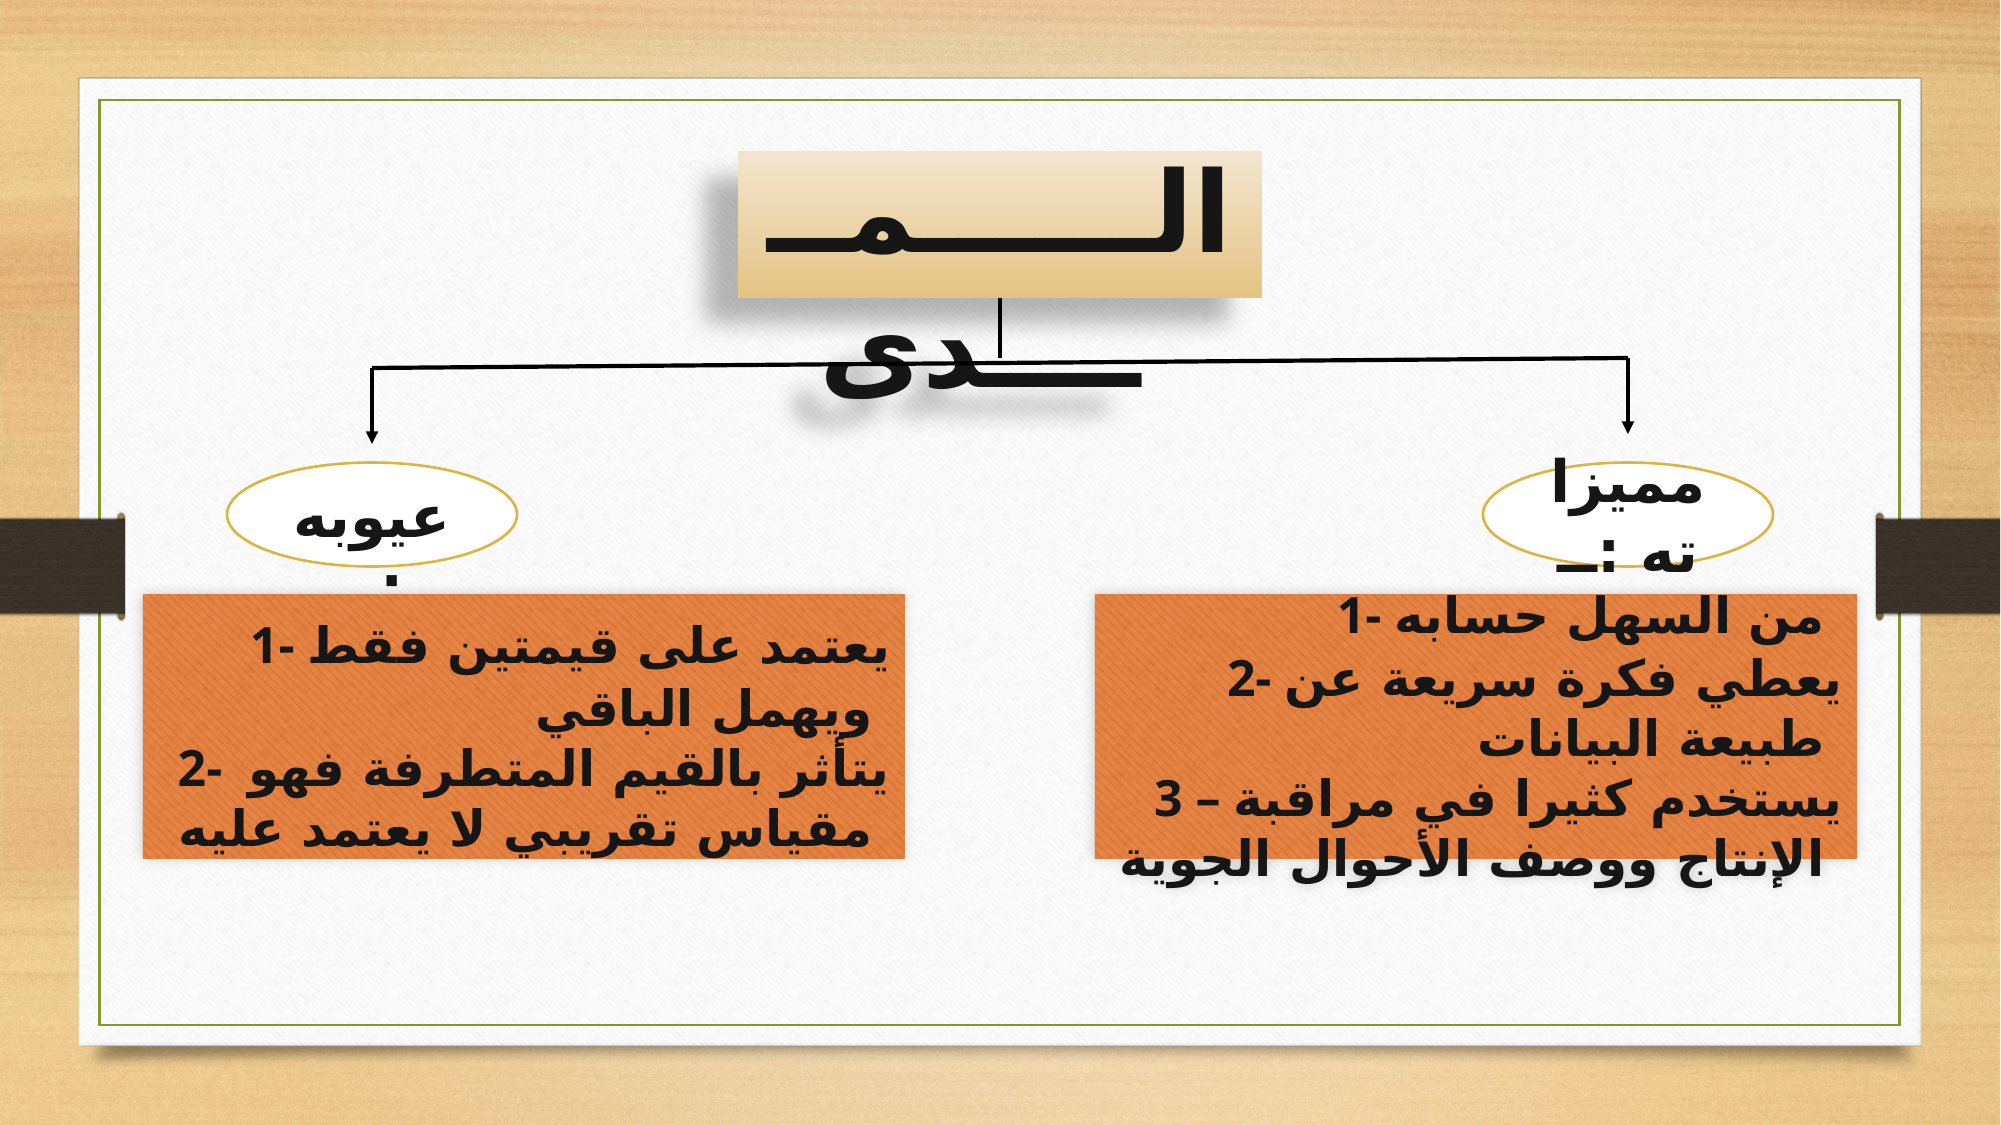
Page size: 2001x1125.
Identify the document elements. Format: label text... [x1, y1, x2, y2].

picture [0, 0, 2001, 1125]
text_box 1- يعتمد على قيمتين فقط ويهمل الباقي 2- يتأثر بالقيم المتطرفة فهو مقياس تقريبي لا يعتمد عليه [142, 594, 905, 859]
text_box مميزاته :ــ [1481, 461, 1775, 568]
text_box الــــــمــــــدى [737, 151, 1263, 299]
text_box عيوبه :ــ [225, 461, 519, 568]
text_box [371, 357, 1627, 369]
text_box 1- من السهل حسابه 2- يعطي فكرة سريعة عن طبيعة البيانات 3 – يستخدم كثيرا في مراقبة الإنتاج ووصف الأحوال الجوية [1094, 594, 1858, 859]
